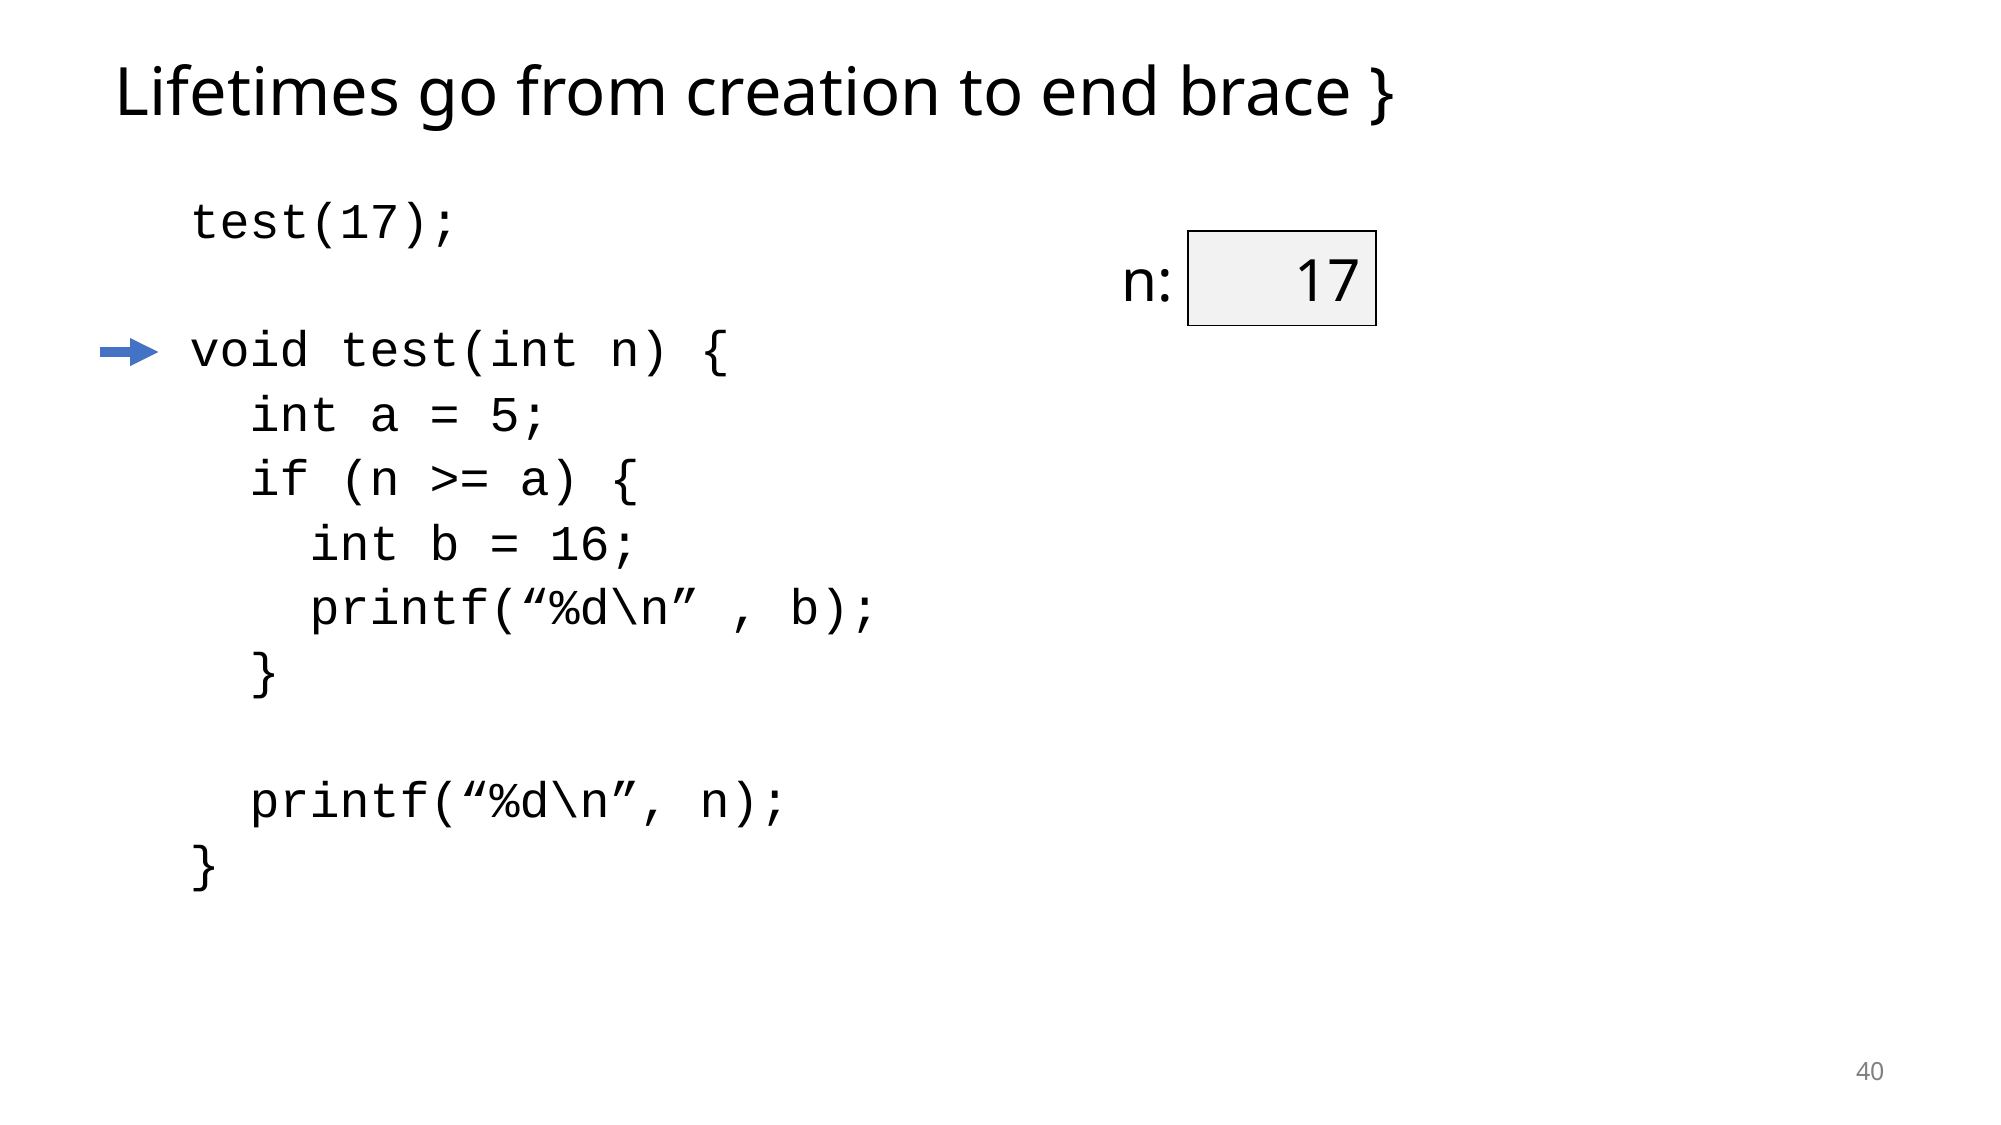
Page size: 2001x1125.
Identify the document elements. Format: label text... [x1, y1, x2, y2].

title Lifetimes go from creation to end brace } [99, 37, 1900, 150]
list test(17); void test(int n) { int a = 5; if (n >= a) { int b = 16; printf(“%d\n” , b); } printf(“%d\n”, n); } [99, 187, 1900, 1013]
slide_number 40 [1749, 1042, 1900, 1103]
table_header n: [1000, 231, 1187, 326]
table_header 17 [1189, 232, 1375, 325]
